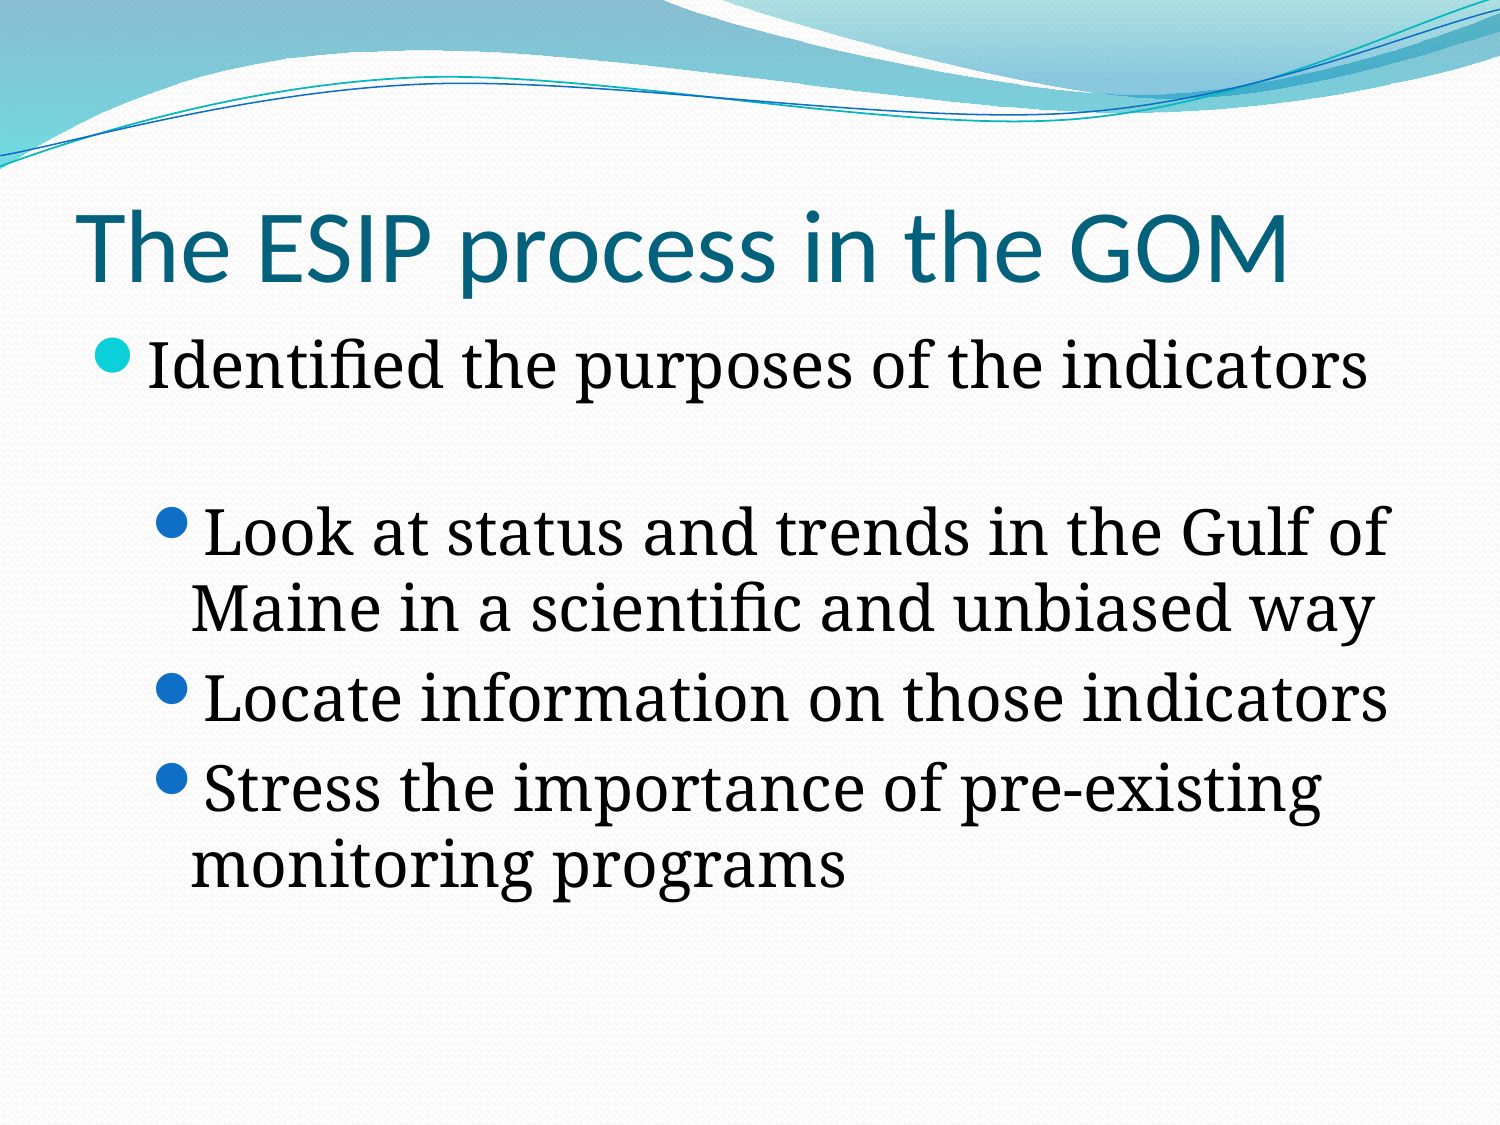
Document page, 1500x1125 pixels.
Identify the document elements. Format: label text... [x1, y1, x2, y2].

list Identified the purposes of the indicators Look at status and trends in the Gulf of Maine in a scientific and unbiased way Locate information on those indicators Stress the importance of pre-existing monitoring programs [75, 317, 1425, 1038]
title The ESIP process in the GOM [75, 115, 1425, 303]
